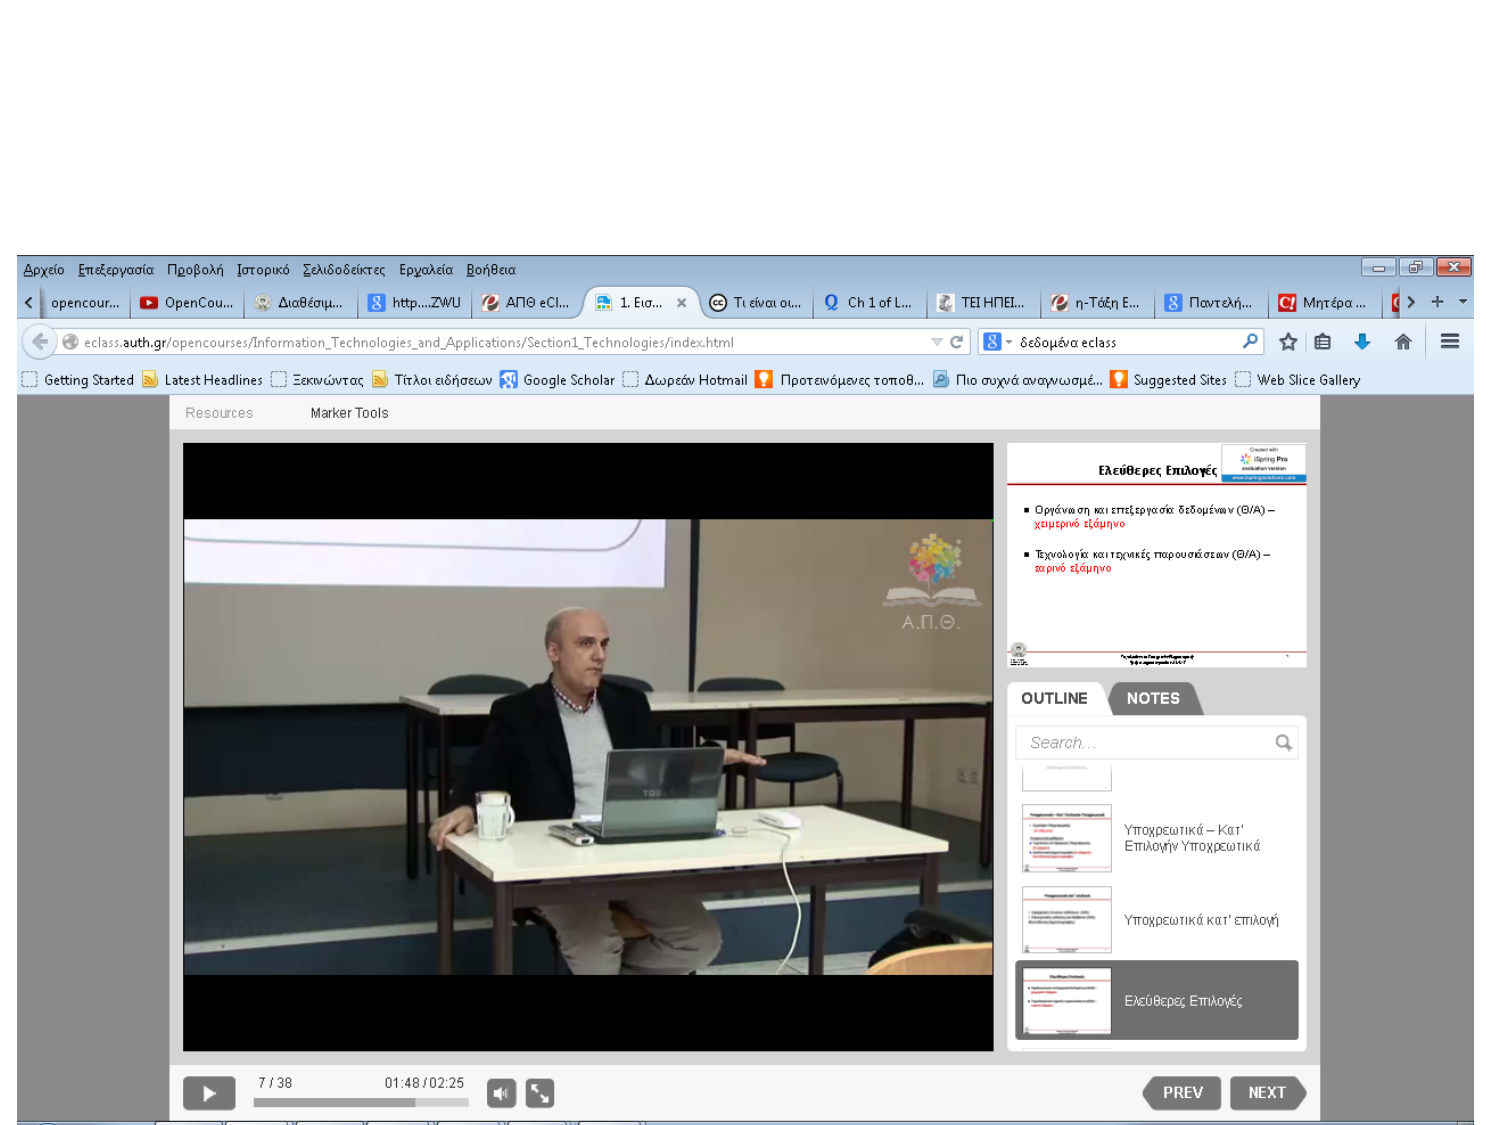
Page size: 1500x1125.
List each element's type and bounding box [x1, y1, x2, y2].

list [17, 255, 1475, 1125]
